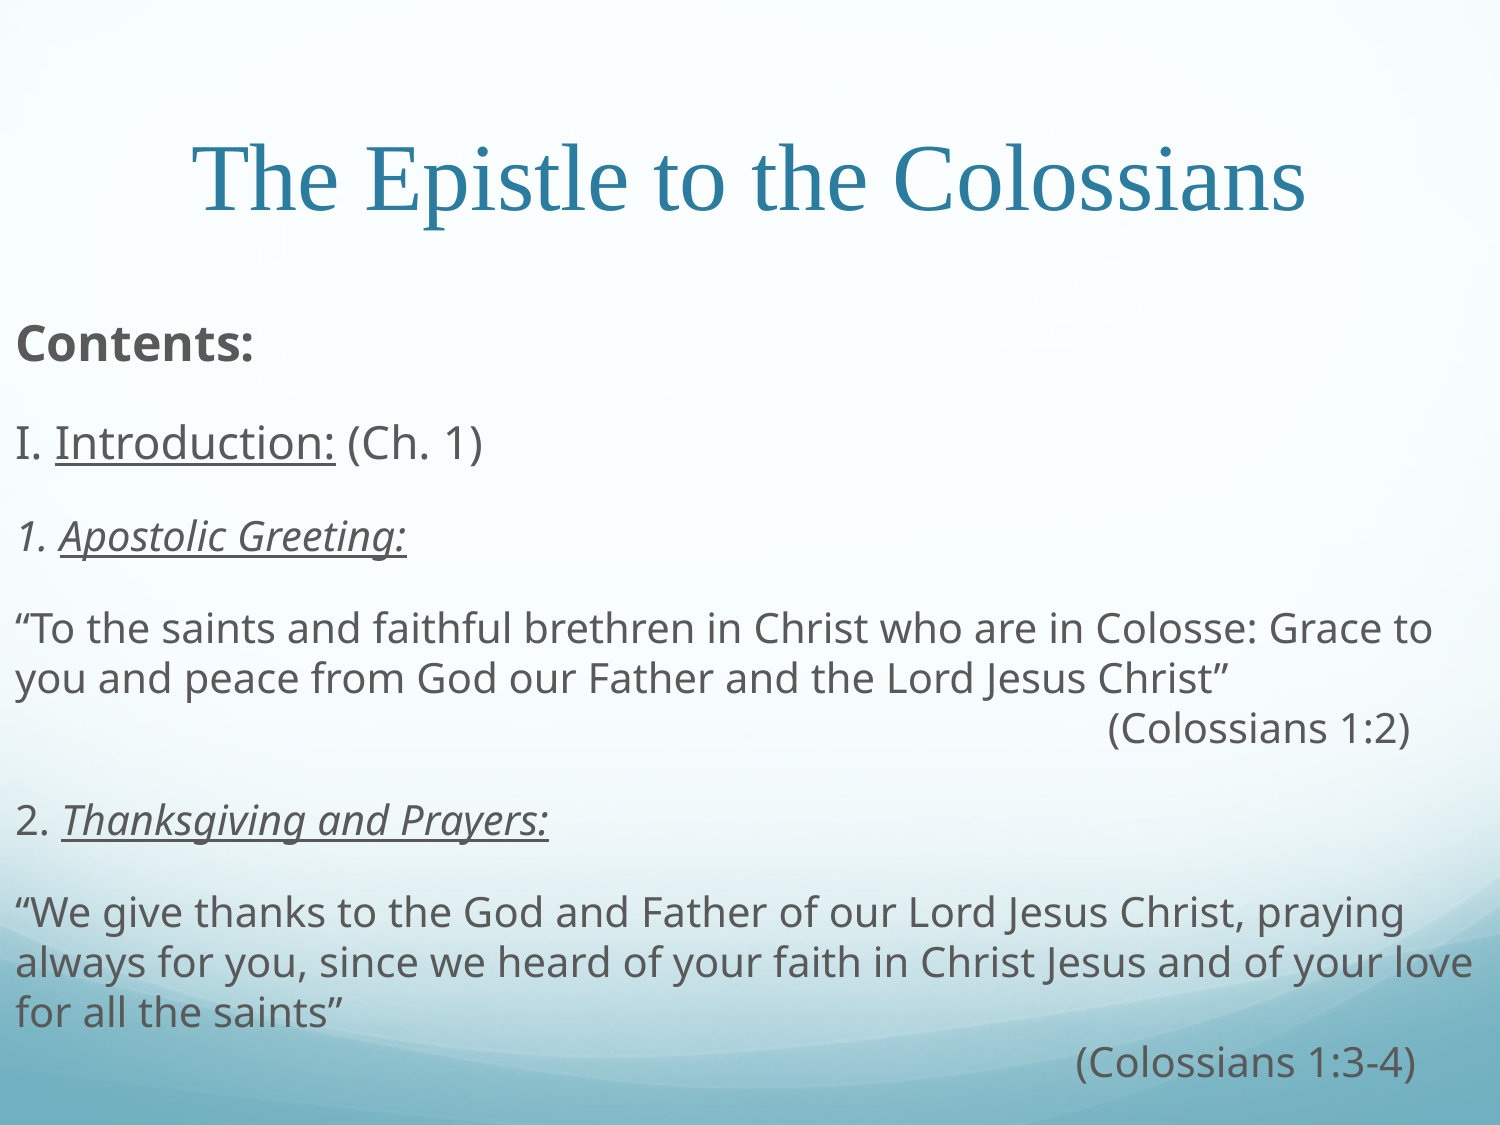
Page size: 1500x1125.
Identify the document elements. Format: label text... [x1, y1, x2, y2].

list Contents: I. Introduction: (Ch. 1) 1. Apostolic Greeting: “To the saints and faithful brethren in Christ who are in Colosse: Grace to you and peace from God our Father and the Lord Jesus Christ” (Colossians 1:2) 2. Thanksgiving and Prayers: “We give thanks to the God and Father of our Lord Jesus Christ, praying always for you, since we heard of your faith in Christ Jesus and of your love for all the saints” (Colossians 1:3-4) [0, 304, 1500, 1125]
title The Epistle to the Colossians [90, 17, 1410, 238]
